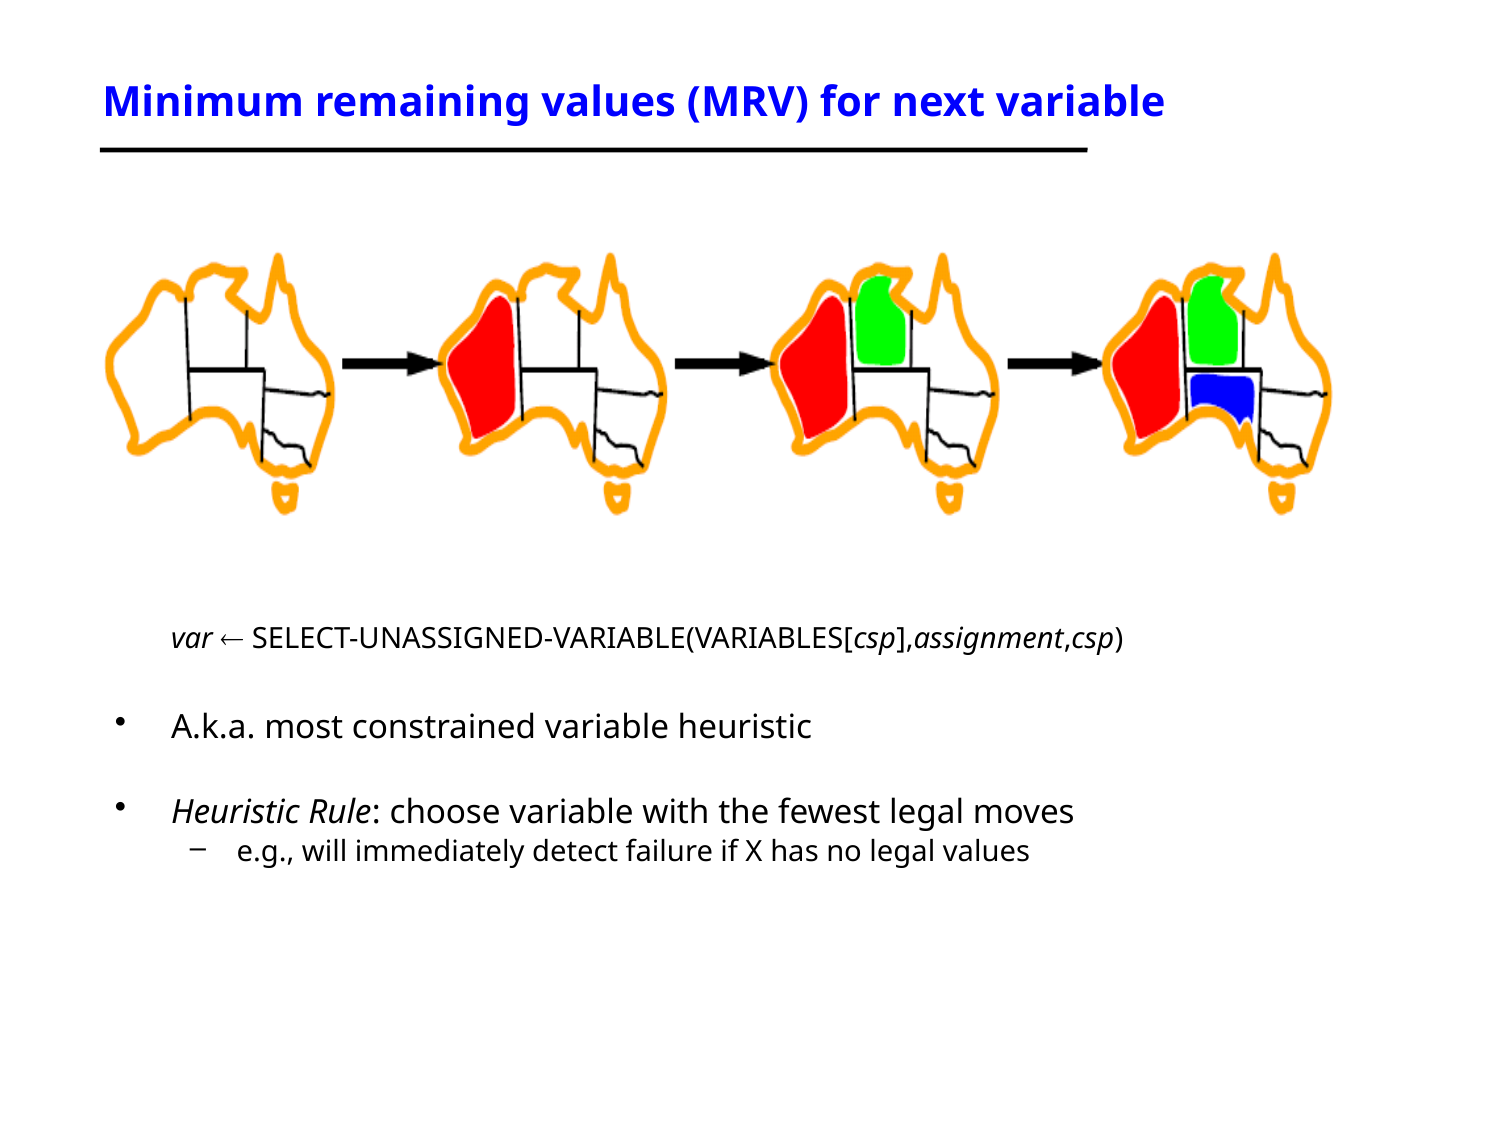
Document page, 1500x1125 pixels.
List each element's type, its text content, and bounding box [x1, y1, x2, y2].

title Minimum remaining values (MRV) for next variable [87, 50, 1363, 150]
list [99, 207, 1388, 565]
list var  SELECT-UNASSIGNED-VARIABLE(VARIABLES[csp],assignment,csp) A.k.a. most constrained variable heuristic Heuristic Rule: choose variable with the fewest legal moves e.g., will immediately detect failure if X has no legal values [99, 616, 1388, 1013]
